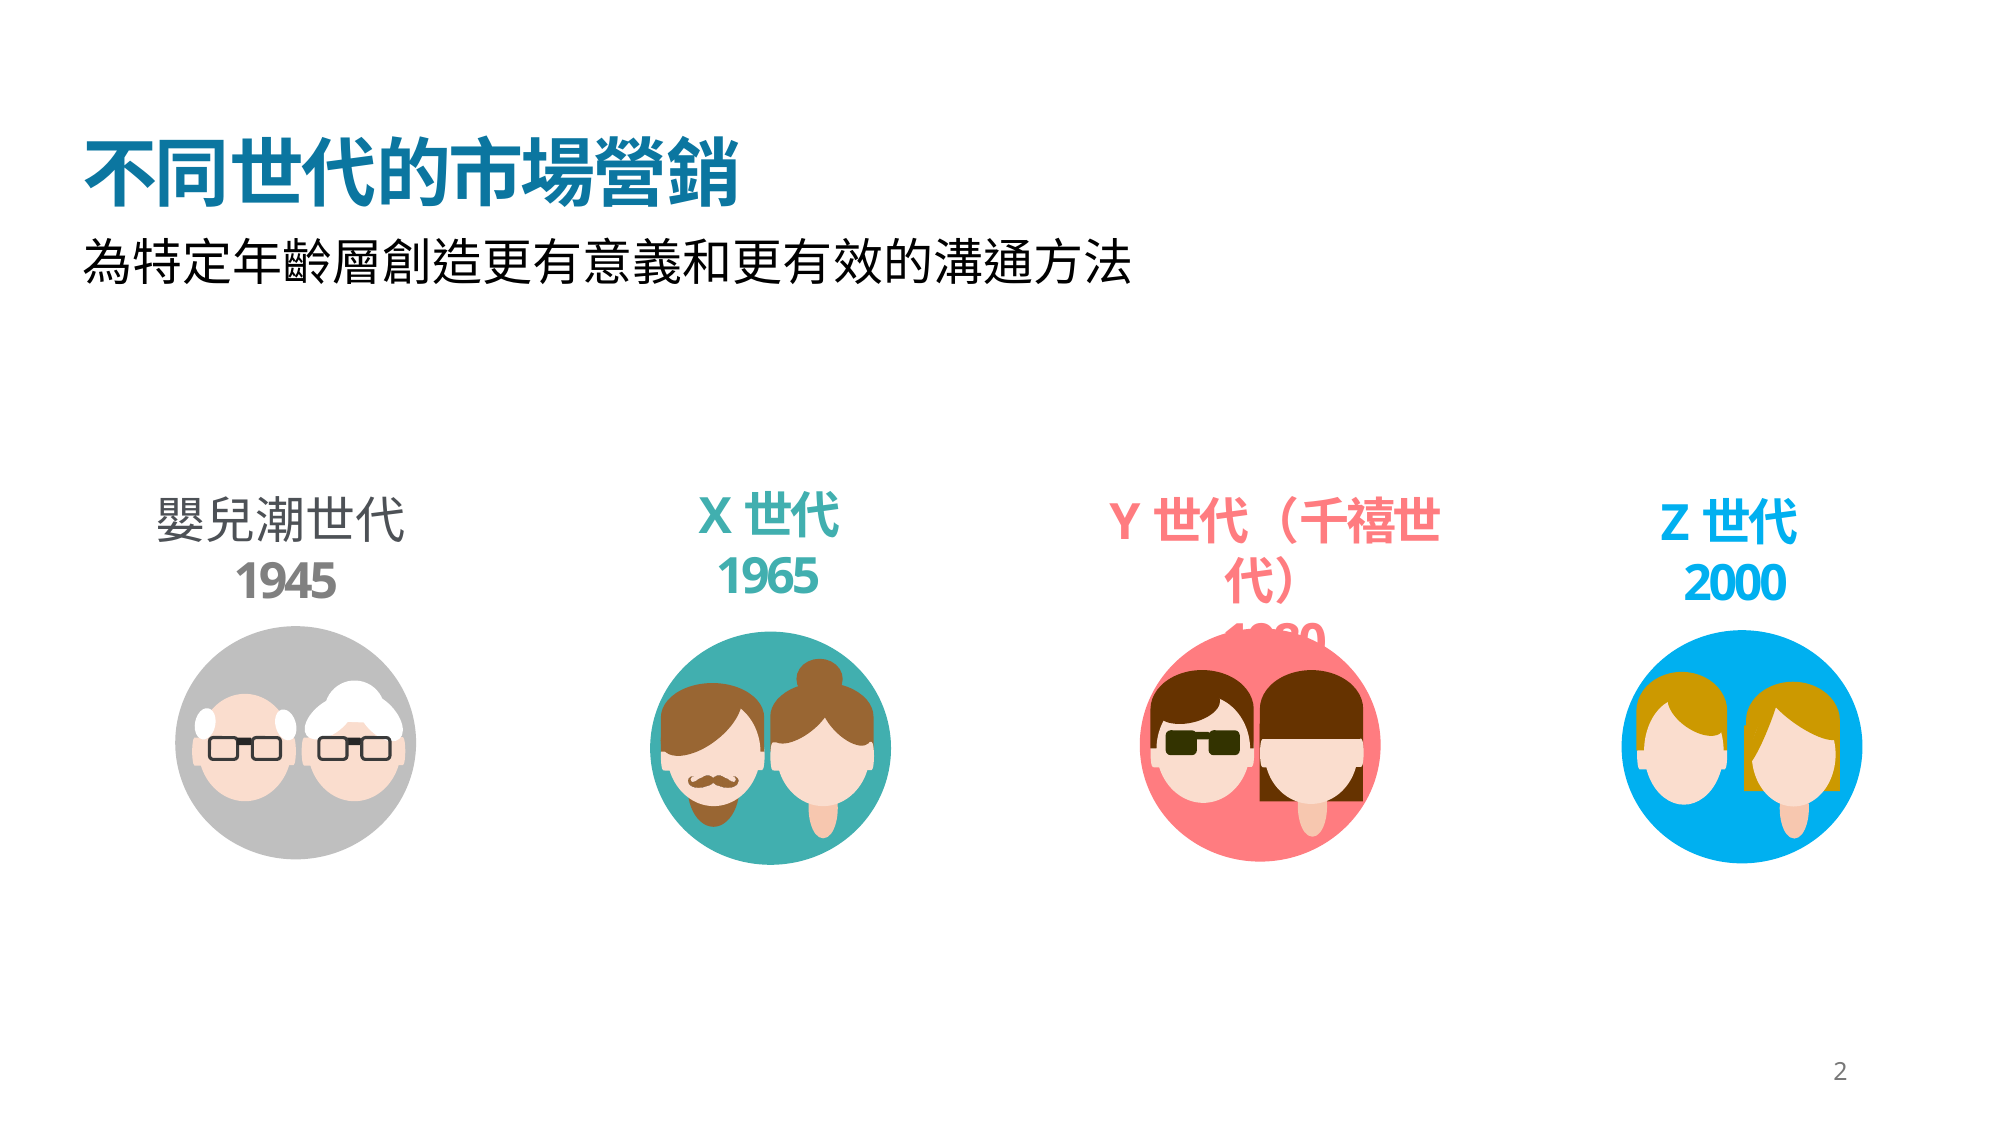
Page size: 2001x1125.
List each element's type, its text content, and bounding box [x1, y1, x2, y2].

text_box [127, 475, 1863, 866]
subtitle 不同世代的市場營銷 為特定年齡層創造更有意義和更有效的溝通方法 [67, 128, 1794, 386]
slide_number 2 [1412, 1042, 1863, 1103]
